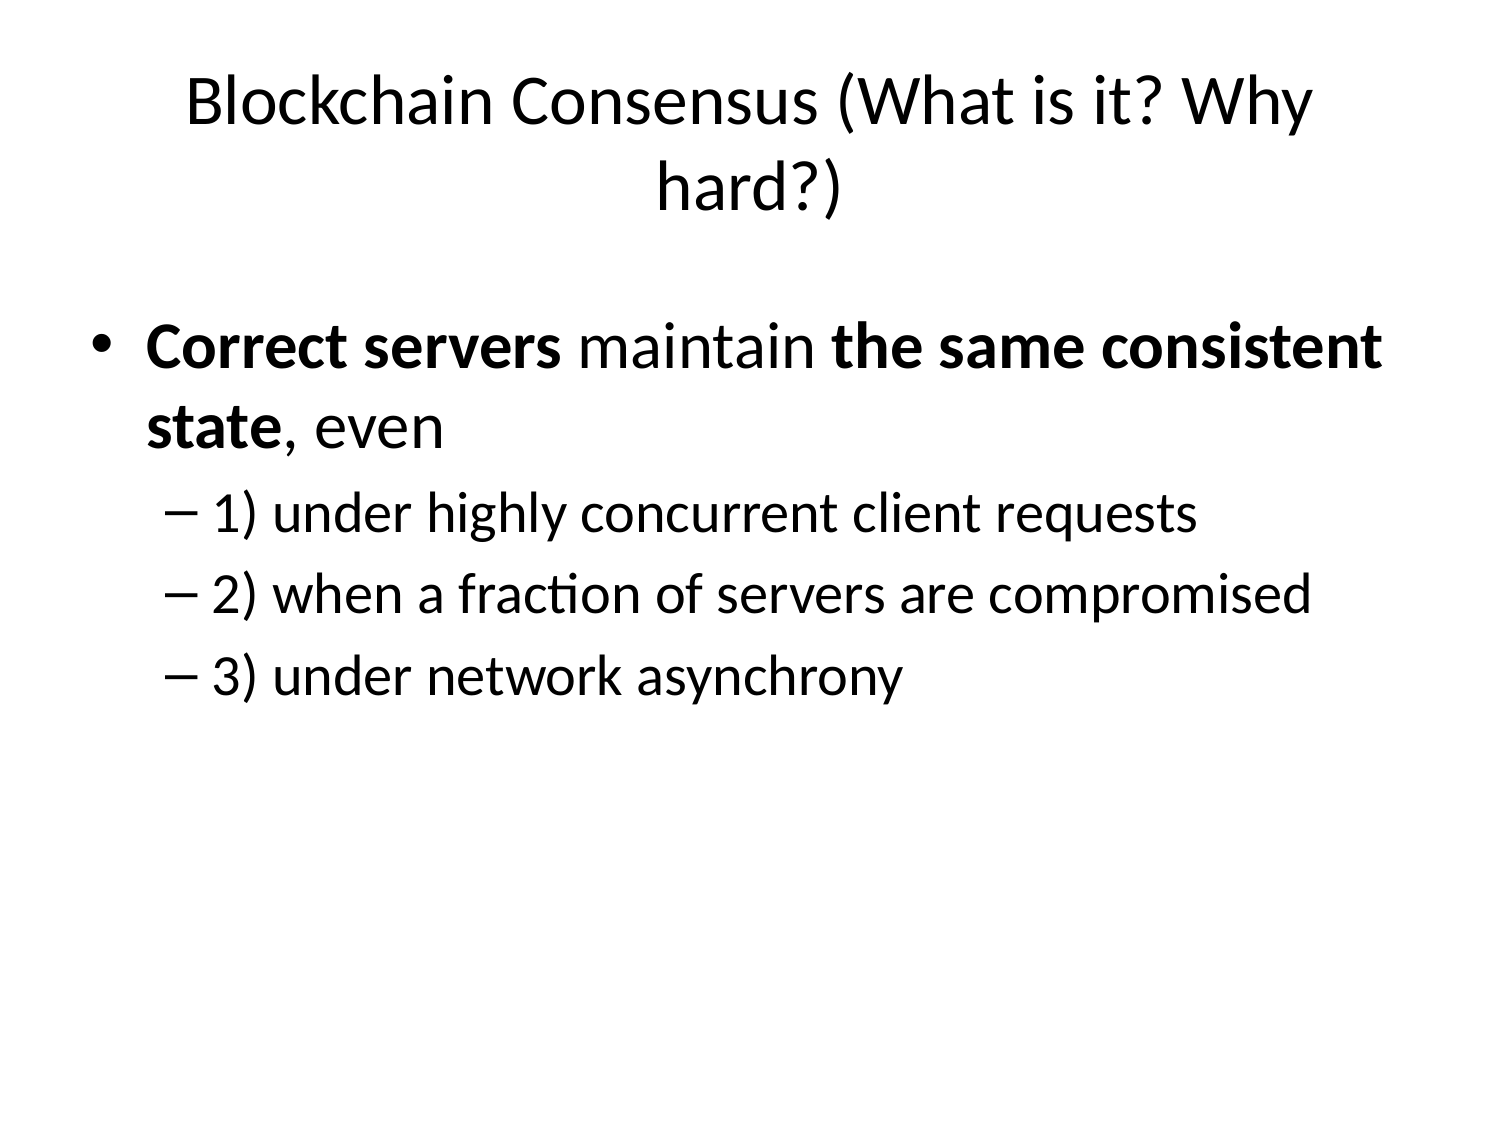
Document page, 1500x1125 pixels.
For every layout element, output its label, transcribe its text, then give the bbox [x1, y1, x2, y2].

list Correct servers maintain the same consistent state, even 1) under highly concurrent client requests 2) when a fraction of servers are compromised 3) under network asynchrony [75, 201, 1470, 940]
title Blockchain Consensus (What is it? Why hard?) [75, 45, 1425, 201]
